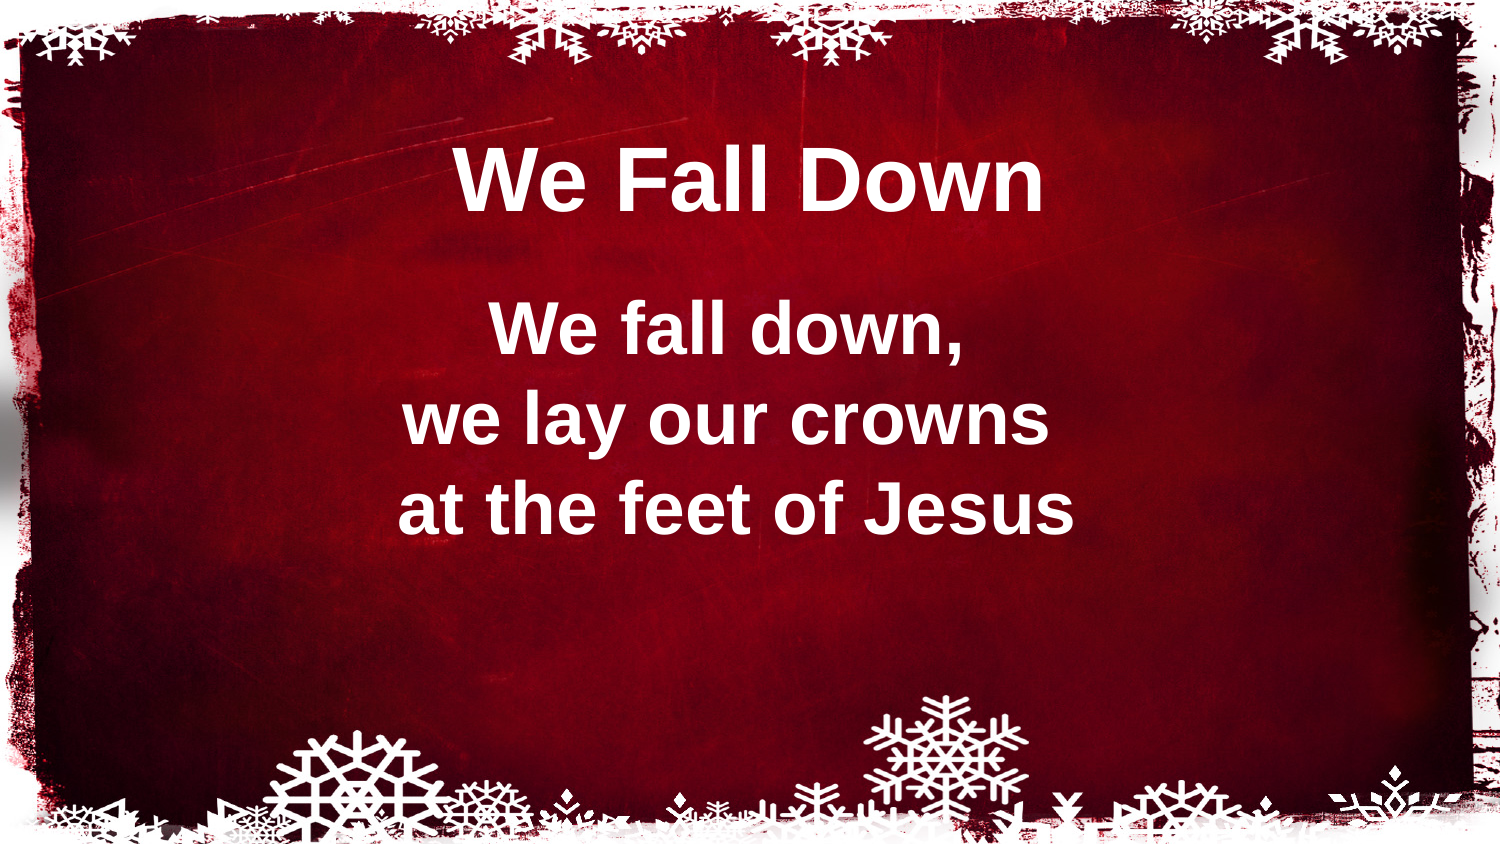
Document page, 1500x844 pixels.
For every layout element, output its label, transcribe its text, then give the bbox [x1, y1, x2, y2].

subtitle We fall down, we lay our crowns at the feet of Jesus [212, 271, 1263, 488]
title We Fall Down [112, 84, 1388, 266]
picture [0, 0, 1500, 844]
